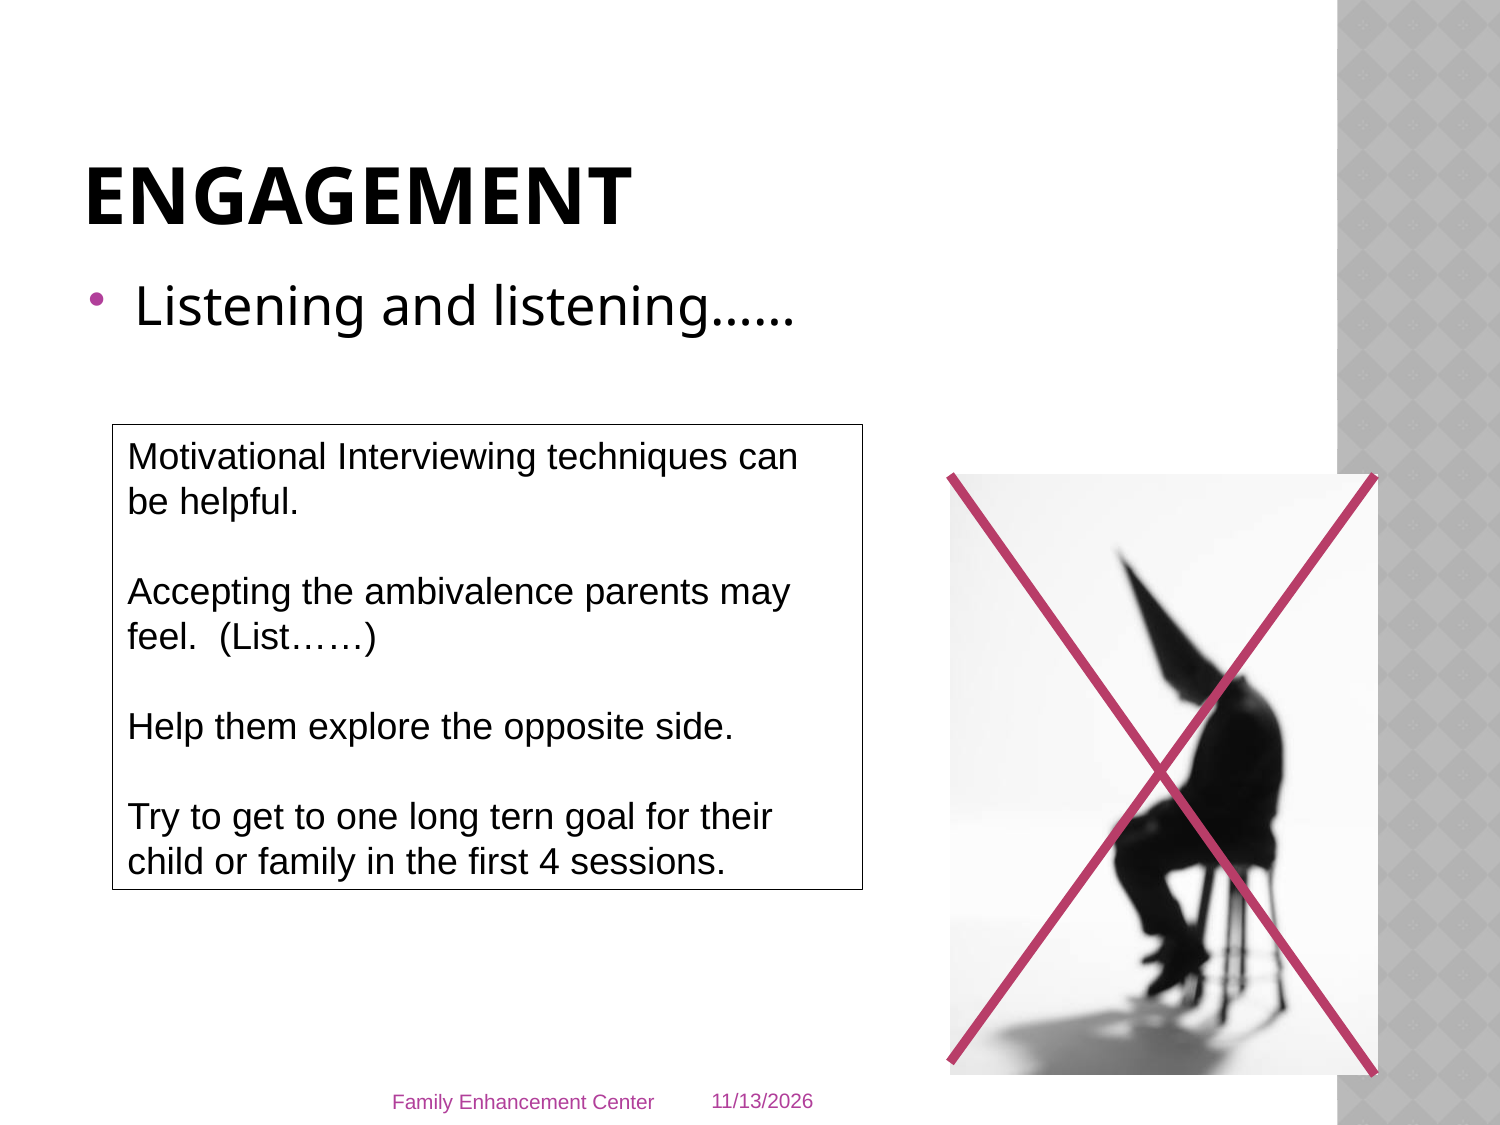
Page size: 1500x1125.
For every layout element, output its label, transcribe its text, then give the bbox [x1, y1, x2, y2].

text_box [949, 474, 1376, 1063]
title Engagement [75, 52, 1263, 241]
list Listening and listening…… [74, 263, 1263, 1060]
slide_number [696, 1075, 1025, 1114]
footer Family Enhancement Center [75, 1075, 675, 1114]
text_box Motivational Interviewing techniques can be helpful. Accepting the ambivalence parents may feel. (List……) Help them explore the opposite side. Try to get to one long tern goal for their child or family in the first 4 sessions. [112, 424, 863, 890]
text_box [949, 1071, 1376, 1076]
